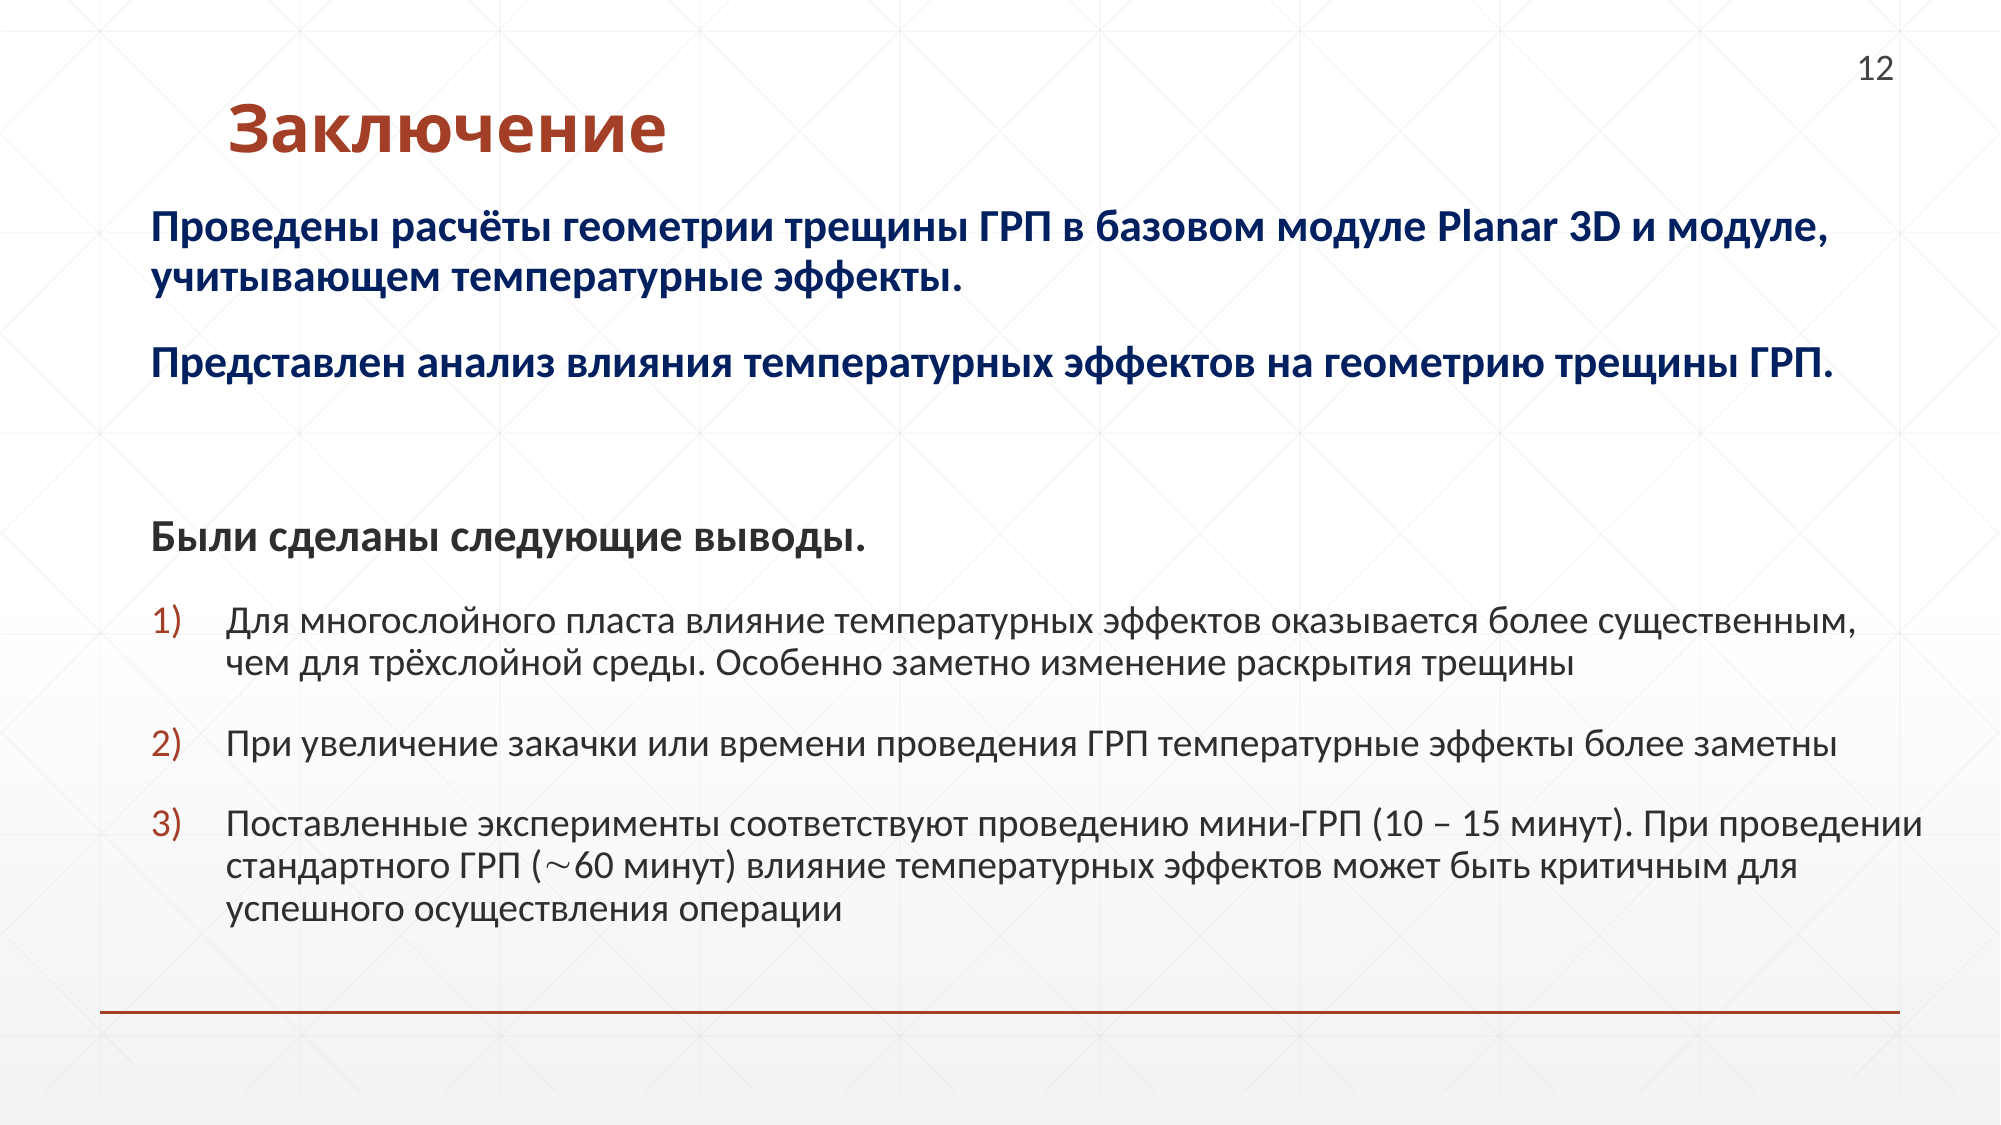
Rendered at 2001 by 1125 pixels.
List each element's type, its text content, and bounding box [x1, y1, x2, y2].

slide_number 12 [1758, 47, 1910, 84]
list Проведены расчёты геометрии трещины ГРП в базовом модуле Planar 3D и модуле, учитывающем температурные эффекты. Представлен анализ влияния температурных эффектов на геометрию трещины ГРП. Были сделаны следующие выводы. Для многослойного пласта влияние температурных эффектов оказывается более существенным, чем для трёхслойной среды. Особенно заметно изменение раскрытия трещины При увеличение закачки или времени проведения ГРП температурные эффекты более заметны Поставленные эксперименты соответствуют проведению мини-ГРП (10 – 15 минут). При проведении стандартного ГРП (60 минут) влияние температурных эффектов может быть критичным для успешного осуществления операции [135, 194, 1943, 1006]
title Заключение [212, 38, 1788, 175]
